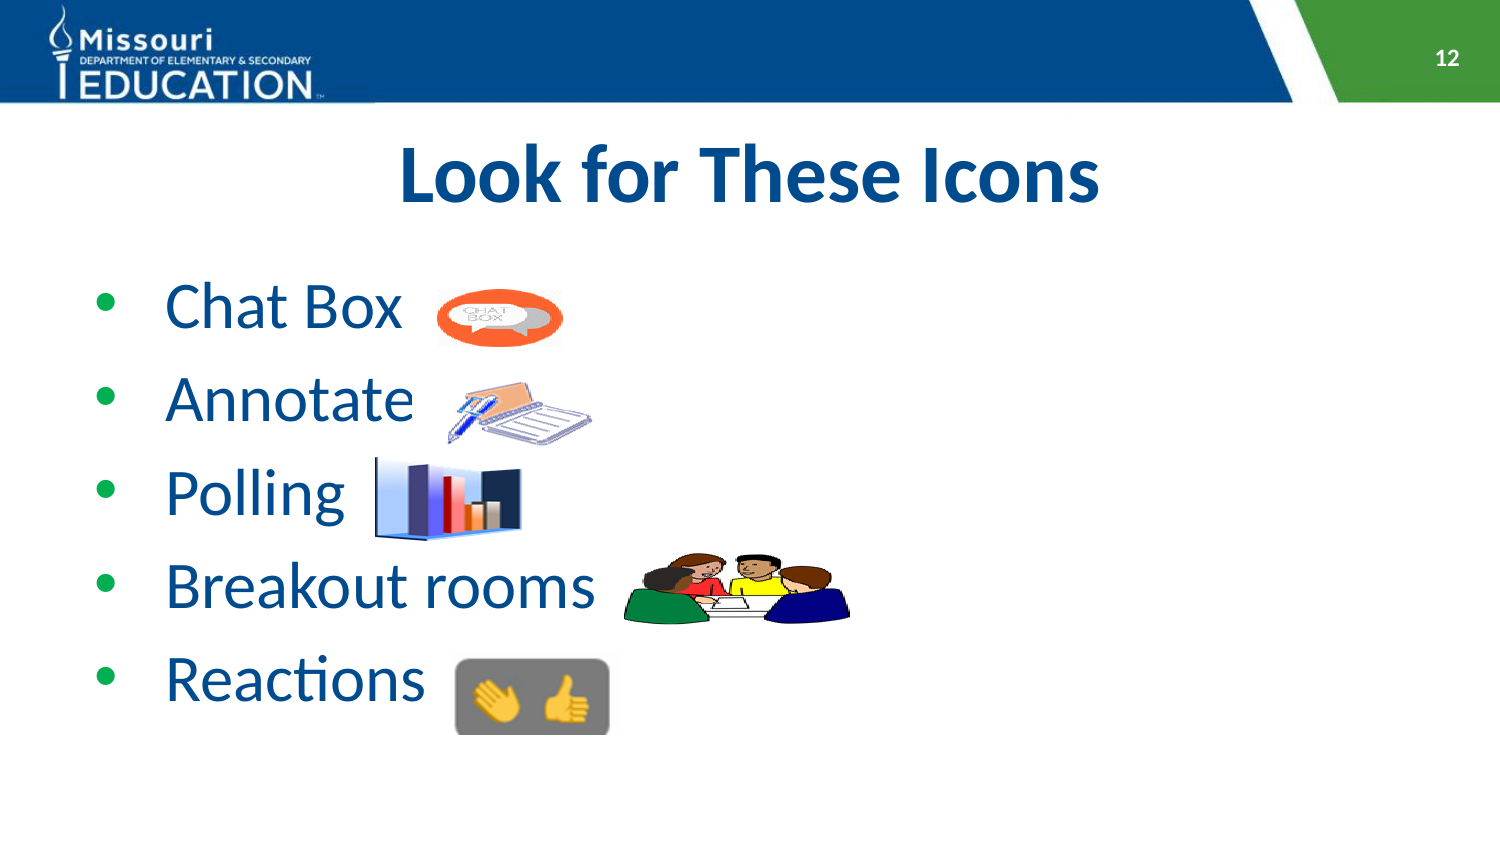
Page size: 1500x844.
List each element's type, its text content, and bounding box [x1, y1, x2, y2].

list Chat Box Annotate Polling Breakout rooms Reactions [75, 246, 1425, 629]
picture [0, 0, 1500, 844]
title Look for These Icons [24, 103, 1475, 235]
slide_number 12 [1350, 34, 1475, 80]
